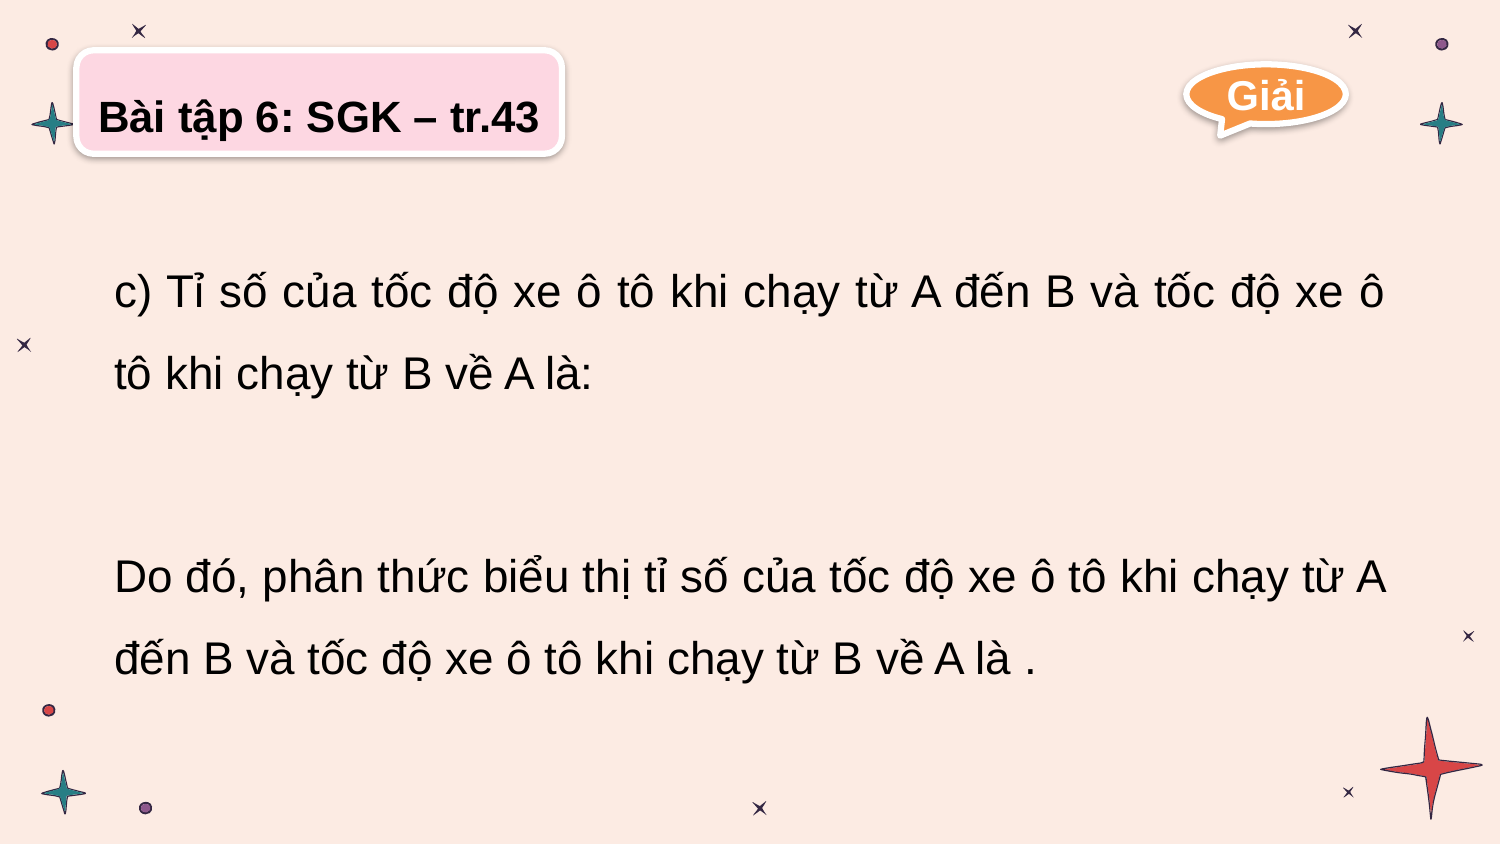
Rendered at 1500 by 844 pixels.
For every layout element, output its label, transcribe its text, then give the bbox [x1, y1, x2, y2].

text_box Bài tập 6: SGK – tr.43 [76, 50, 562, 154]
text_box Giải [1186, 64, 1346, 136]
